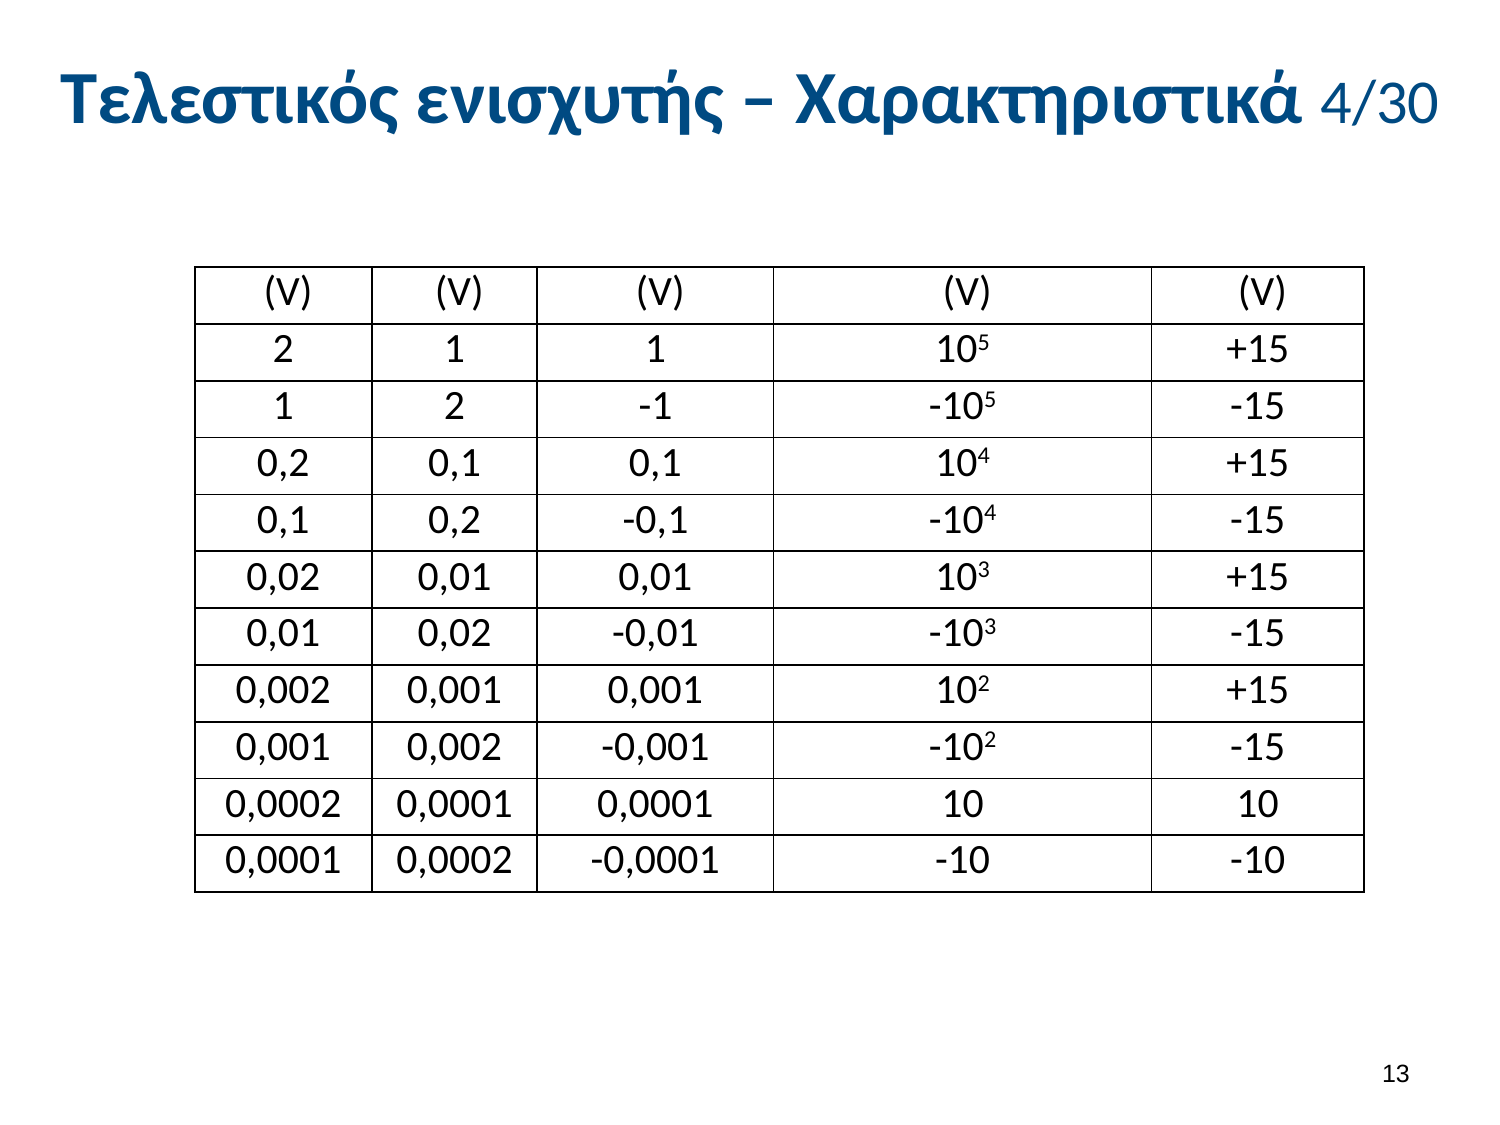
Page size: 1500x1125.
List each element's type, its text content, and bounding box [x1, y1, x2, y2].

slide_number 12 [1074, 1042, 1425, 1103]
title Τελεστικός ενισχυτής – Χαρακτηριστικά 4/30 [0, 19, 1500, 169]
